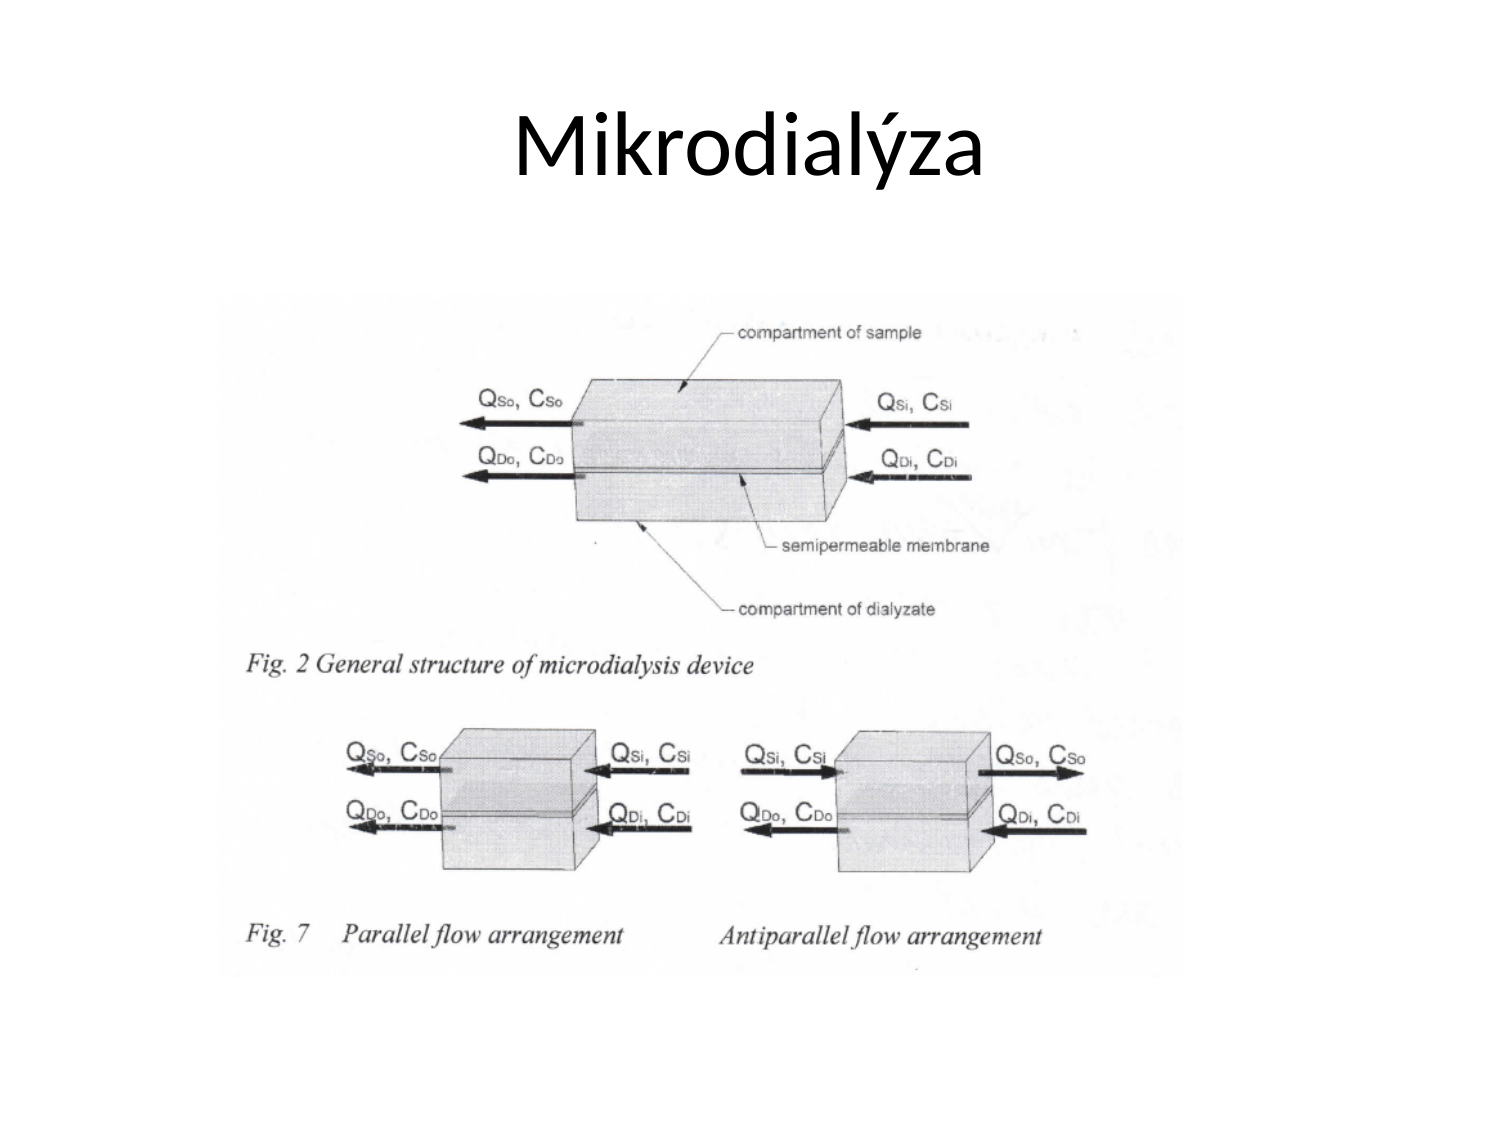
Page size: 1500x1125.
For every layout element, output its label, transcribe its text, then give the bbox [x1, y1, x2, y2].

title Mikrodialýza [75, 45, 1425, 233]
picture [218, 293, 1183, 978]
